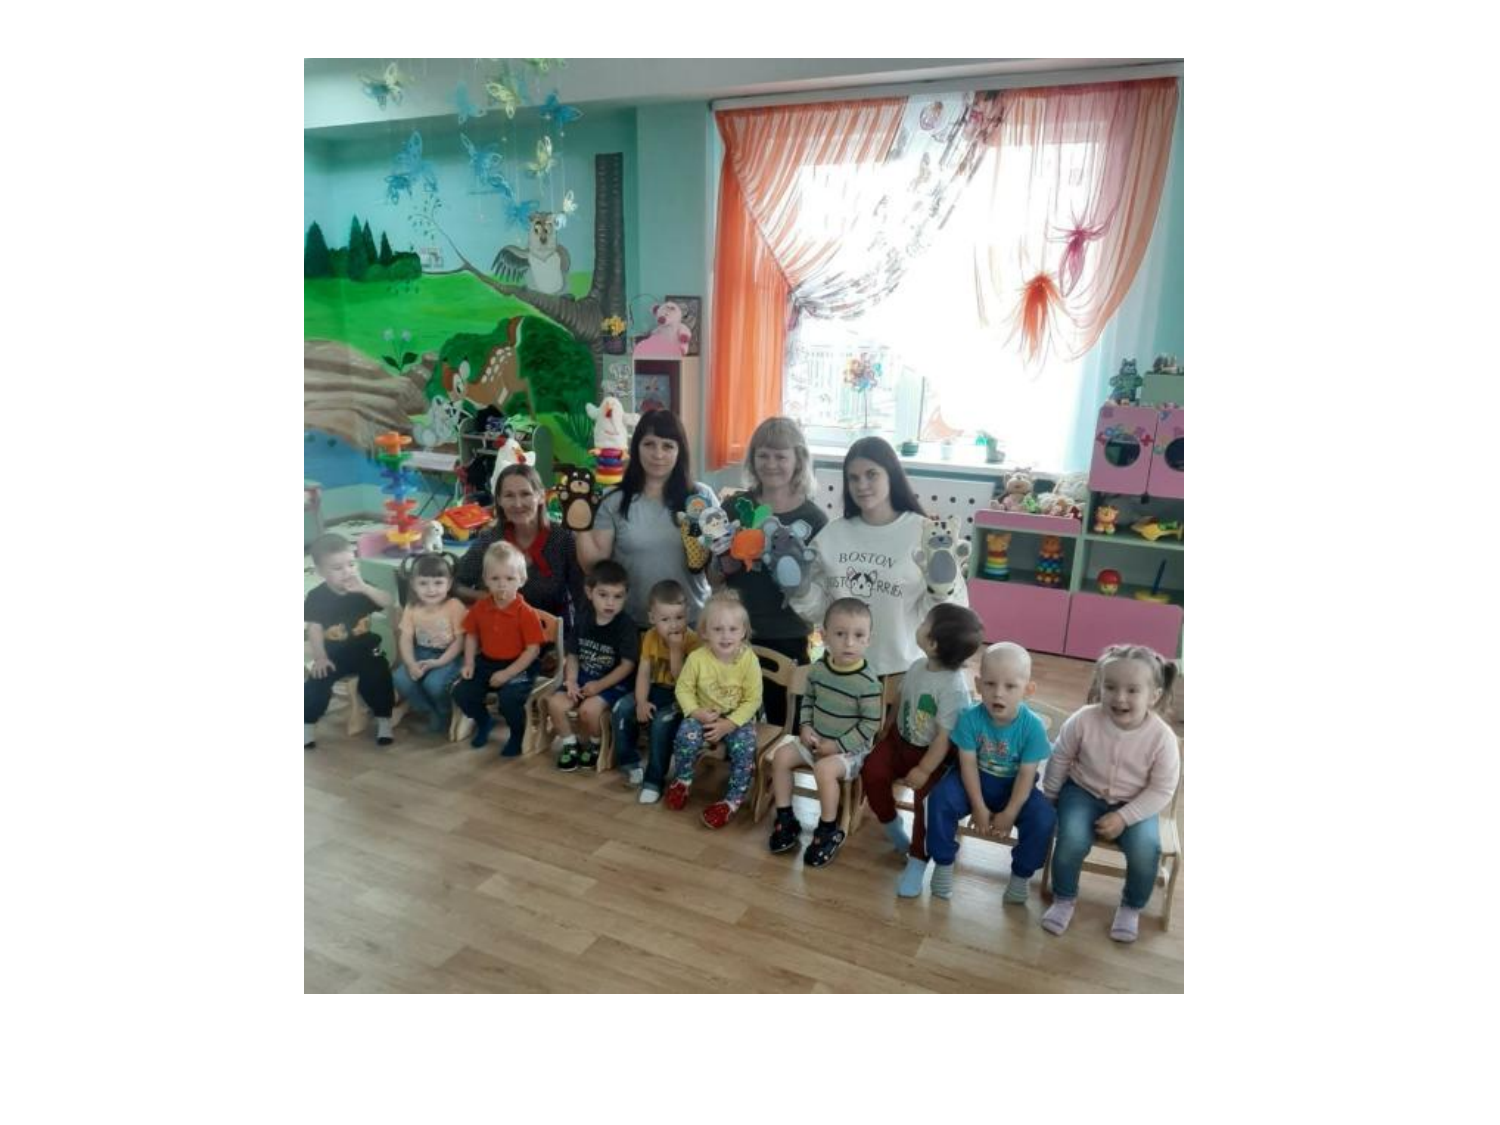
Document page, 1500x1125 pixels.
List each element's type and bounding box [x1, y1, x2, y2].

list [304, 58, 1184, 994]
